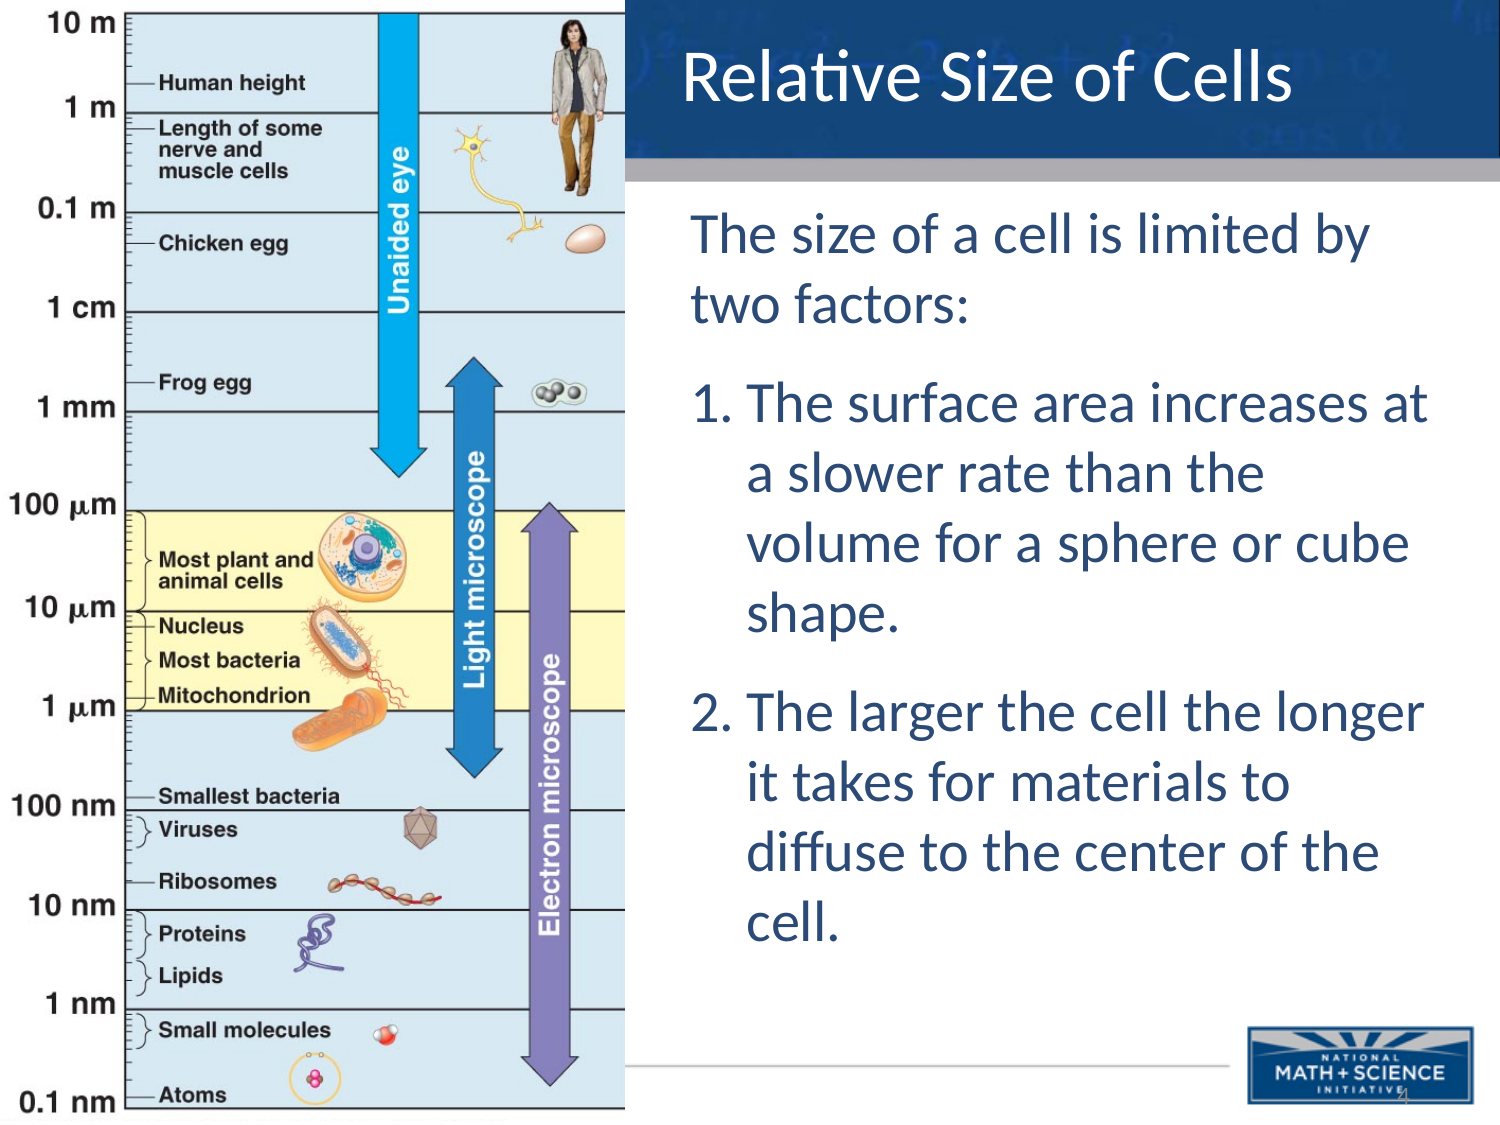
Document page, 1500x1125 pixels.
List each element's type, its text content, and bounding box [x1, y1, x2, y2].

slide_number 4 [1074, 1065, 1425, 1125]
list The size of a cell is limited by two factors: The surface area increases at a slower rate than the volume for a sphere or cube shape. The larger the cell the longer it takes for materials to diffuse to the center of the cell. [675, 187, 1450, 1013]
title Relative Size of Cells [626, 0, 1438, 144]
picture [0, 0, 1500, 1125]
